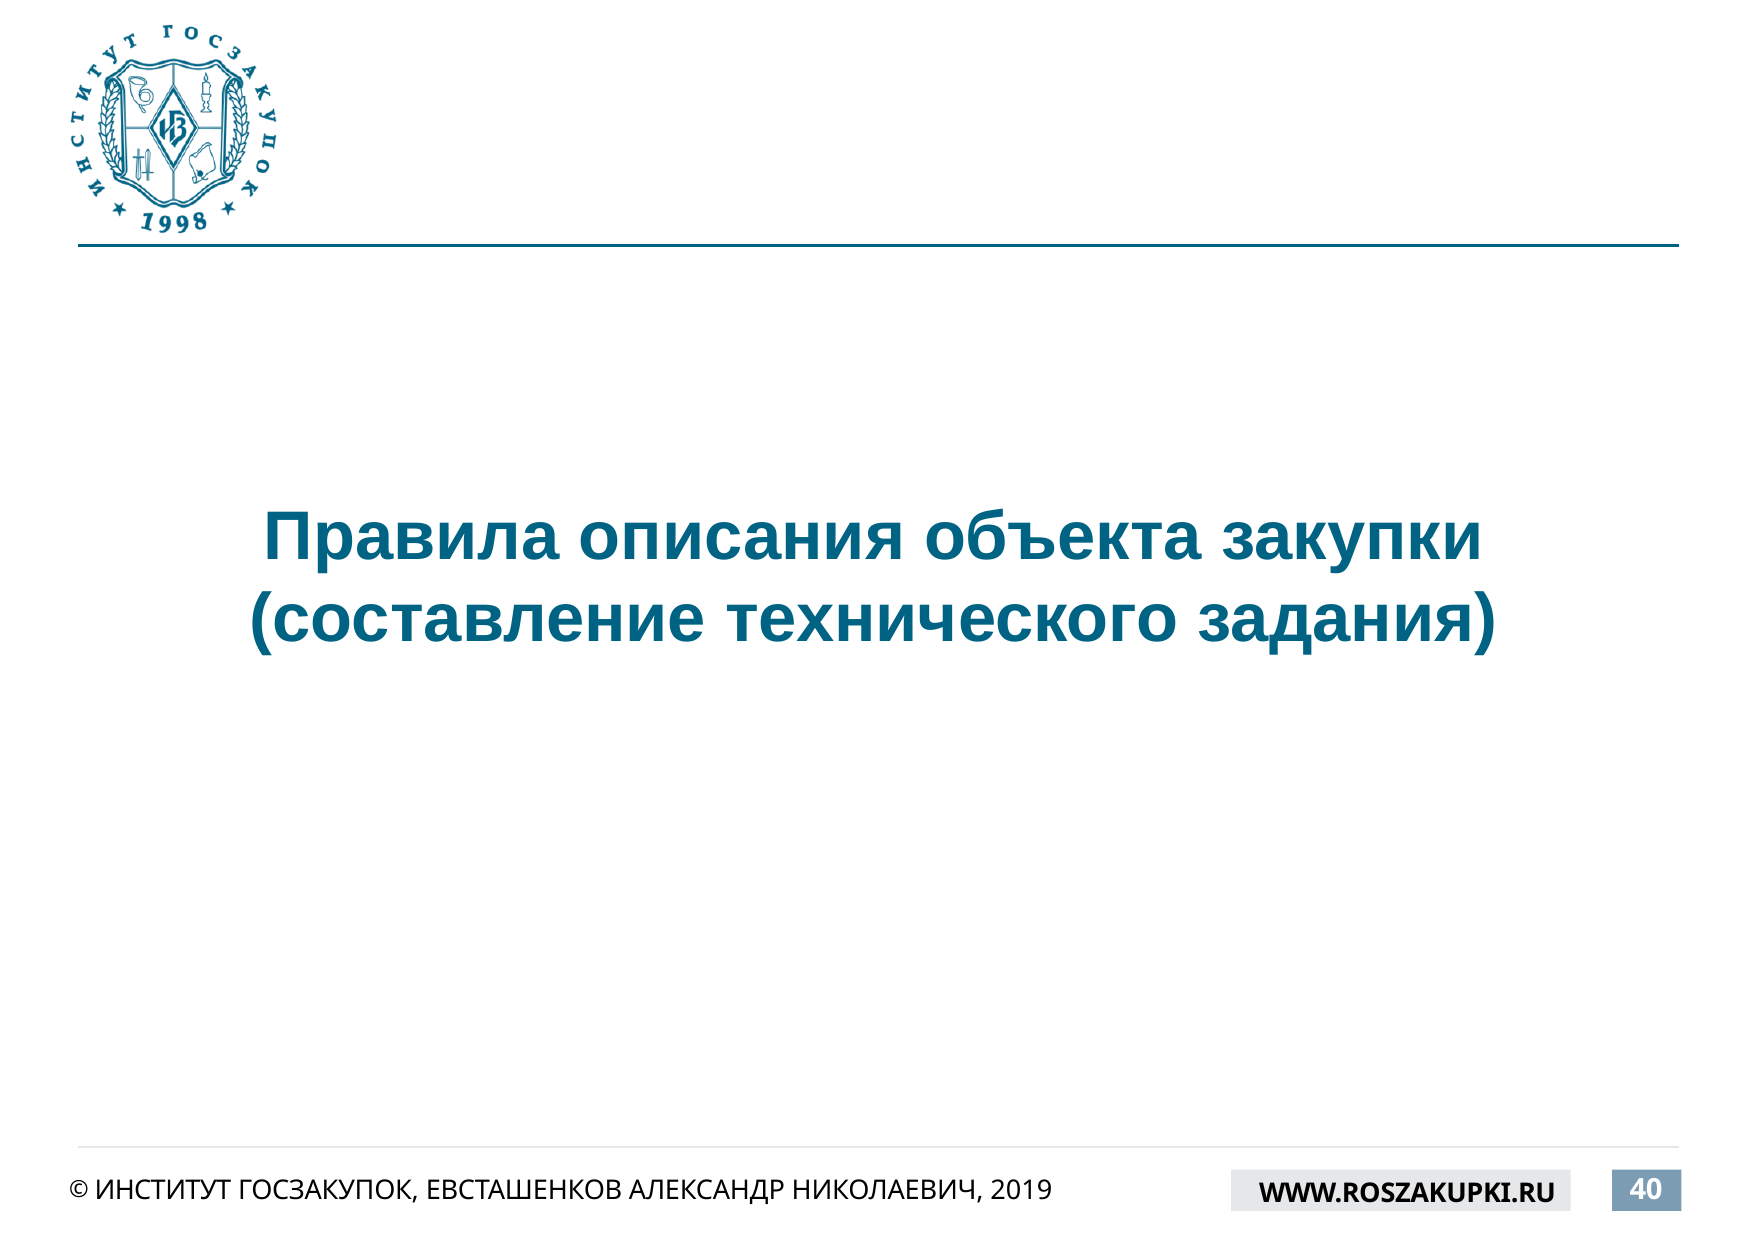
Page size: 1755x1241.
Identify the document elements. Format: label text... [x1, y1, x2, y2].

title Правила описания объекта закупки (составление технического задания) [177, 489, 1572, 657]
picture [62, 17, 286, 241]
